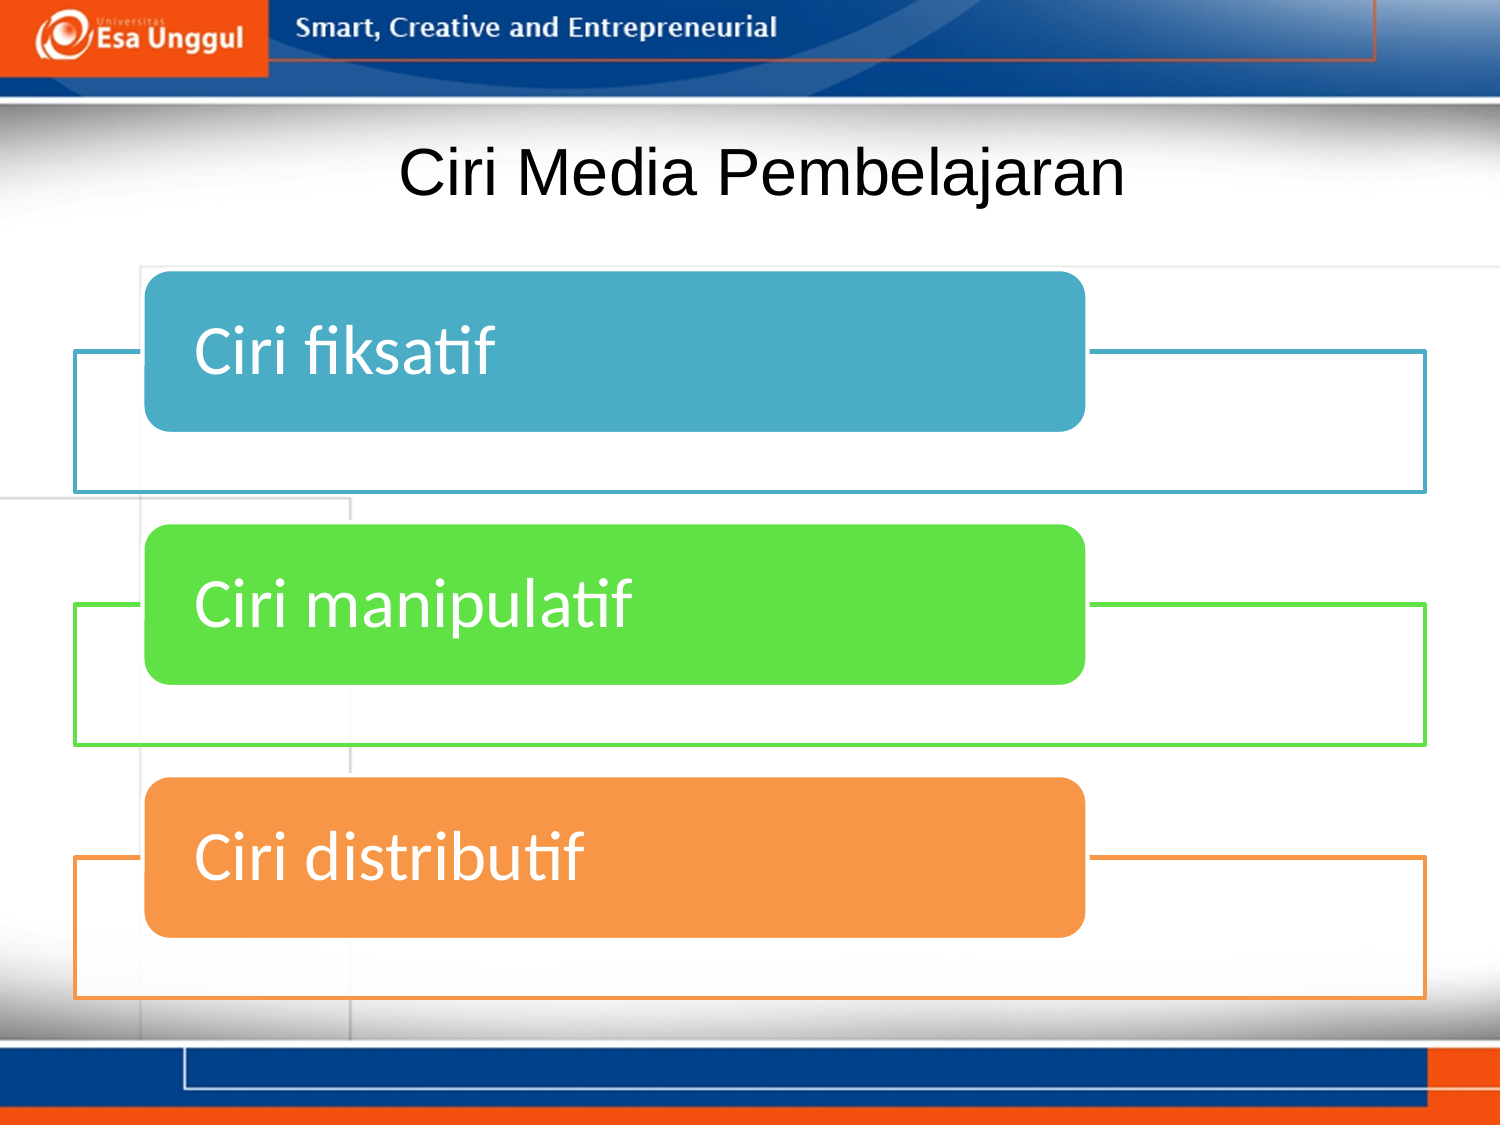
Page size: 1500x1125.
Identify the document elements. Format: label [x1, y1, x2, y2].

picture [0, 0, 1500, 1125]
list [74, 262, 1426, 1006]
